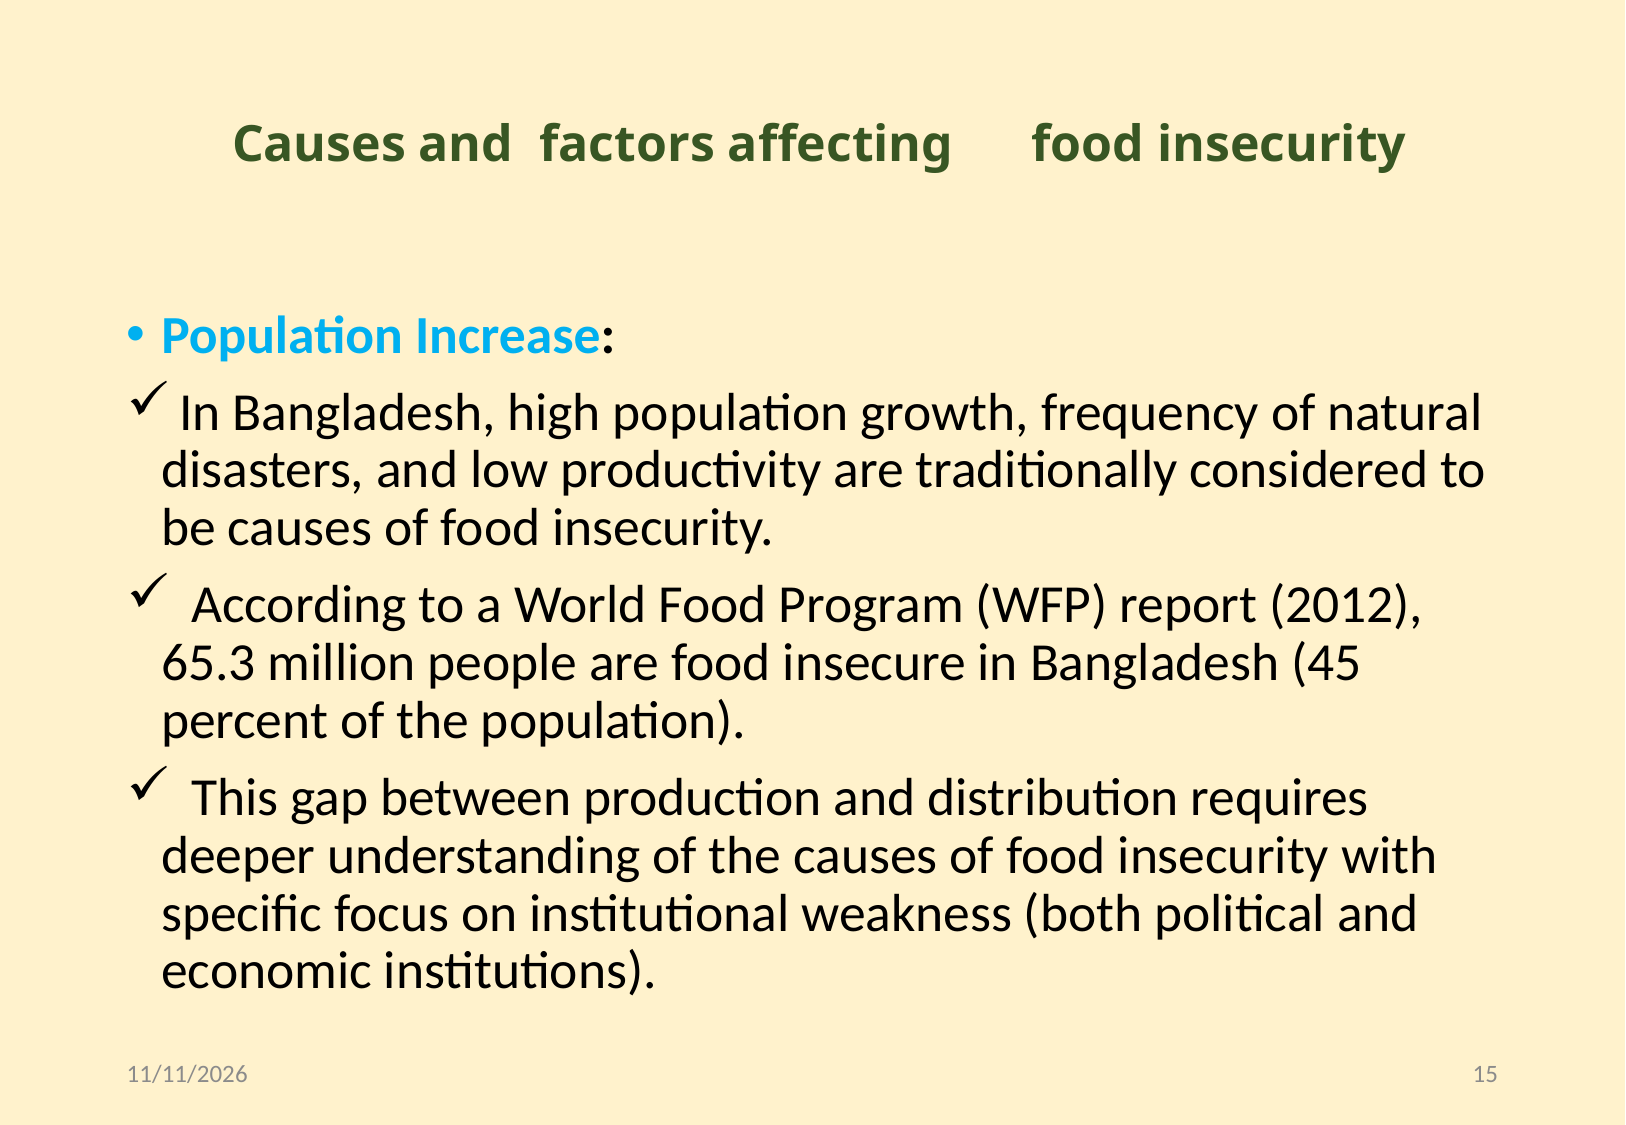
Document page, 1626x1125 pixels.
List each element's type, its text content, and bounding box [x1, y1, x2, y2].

title Causes and factors affecting food insecurity [85, 30, 1554, 261]
slide_number 15 [1147, 1042, 1514, 1103]
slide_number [111, 1042, 478, 1103]
list Population Increase: In Bangladesh, high population growth, frequency of natural disasters, and low productivity are traditionally considered to be causes of food insecurity. According to a World Food Program (WFP) report (2012), 65.3 million people are food insecure in Bangladesh (45 percent of the population). This gap between production and distribution requires deeper understanding of the causes of food insecurity with specific focus on institutional weakness (both political and economic institutions). [111, 299, 1514, 1014]
